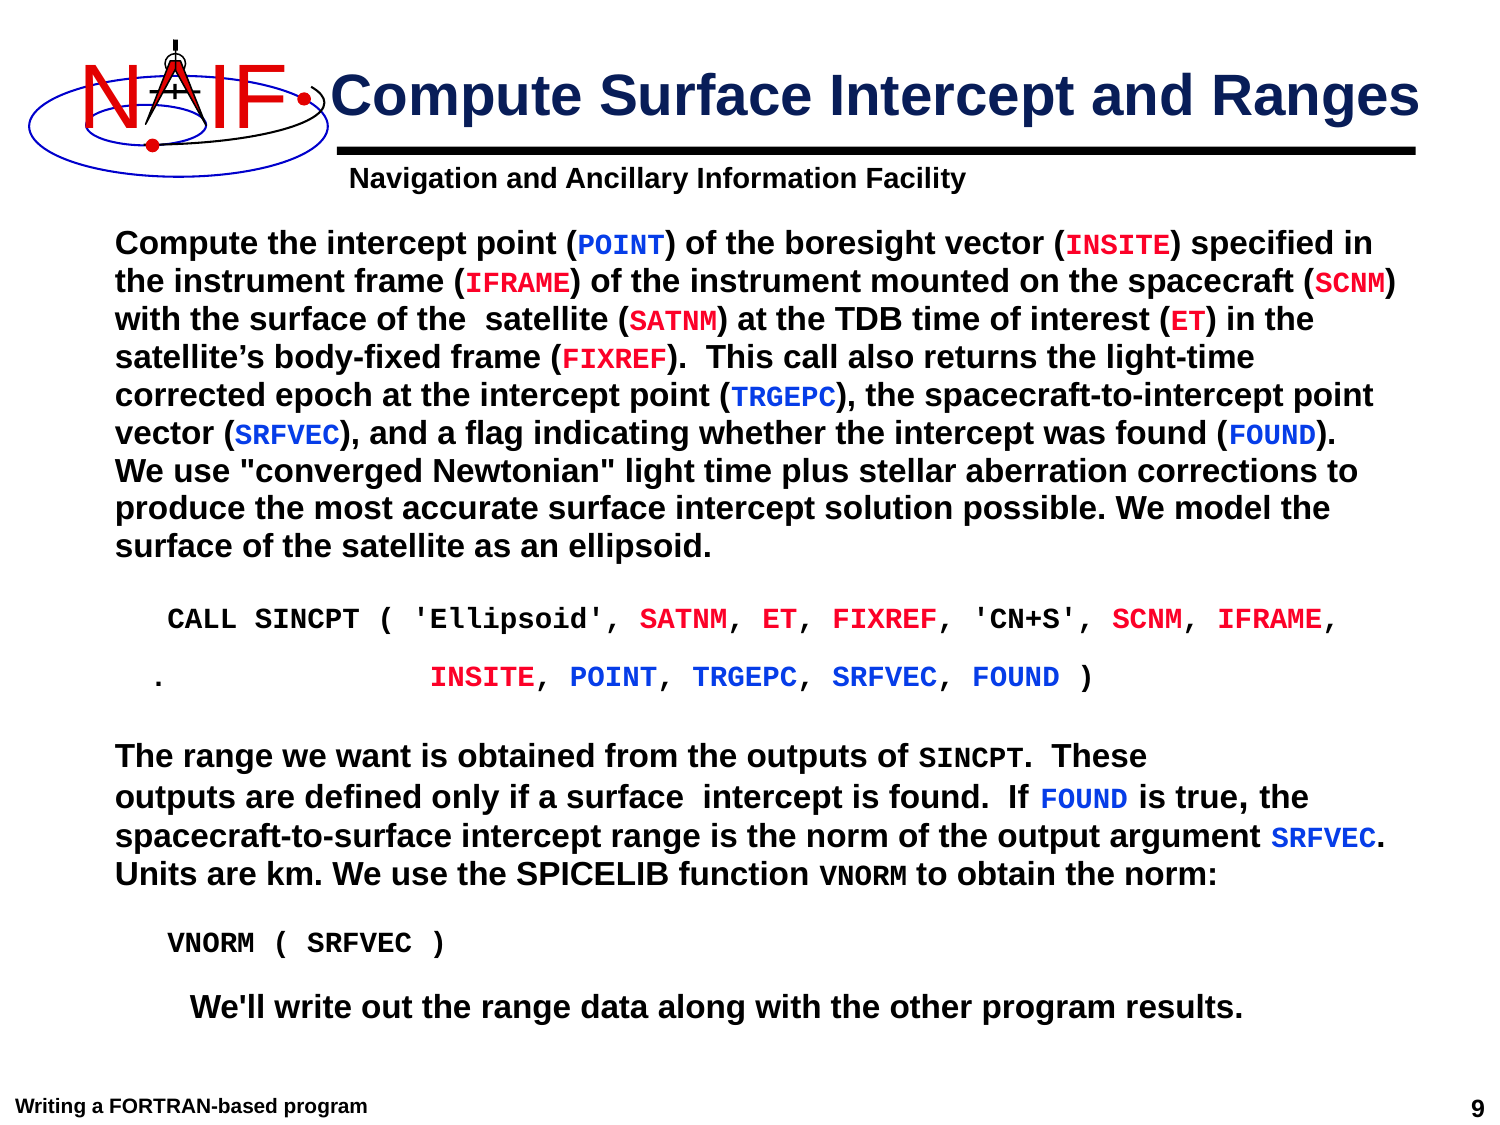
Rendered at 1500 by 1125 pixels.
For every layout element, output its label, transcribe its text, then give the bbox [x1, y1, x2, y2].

text_box The range we want is obtained from the outputs of SINCPT. These outputs are defined only if a surface intercept is found. If FOUND is true, the spacecraft-to-surface intercept range is the norm of the output argument SRFVEC. Units are km. We use the SPICELIB function VNORM to obtain the norm: VNORM ( SRFVEC ) We'll write out the range data along with the other program results. [99, 737, 1438, 1054]
text_box Compute the intercept point (POINT) of the boresight vector (INSITE) specified in the instrument frame (IFRAME) of the instrument mounted on the spacecraft (SCNM) with the surface of the satellite (SATNM) at the TDB time of interest (ET) in the satellite’s body-fixed frame (FIXREF). This call also returns the light-time corrected epoch at the intercept point (TRGEPC), the spacecraft-to-intercept point vector (SRFVEC), and a flag indicating whether the intercept was found (FOUND). We use "converged Newtonian" light time plus stellar aberration corrections to produce the most accurate surface intercept solution possible. We model the surface of the satellite as an ellipsoid. CALL SINCPT ( 'Ellipsoid', SATNM, ET, FIXREF, 'CN+S', SCNM, IFRAME, . INSITE, POINT, TRGEPC, SRFVEC, FOUND ) [99, 224, 1431, 708]
slide_number 9 [1187, 1084, 1500, 1125]
footer Writing a FORTRAN-based program [0, 1084, 475, 1125]
title Compute Surface Intercept and Ranges [319, 61, 1434, 133]
text_box [138, 708, 1399, 834]
